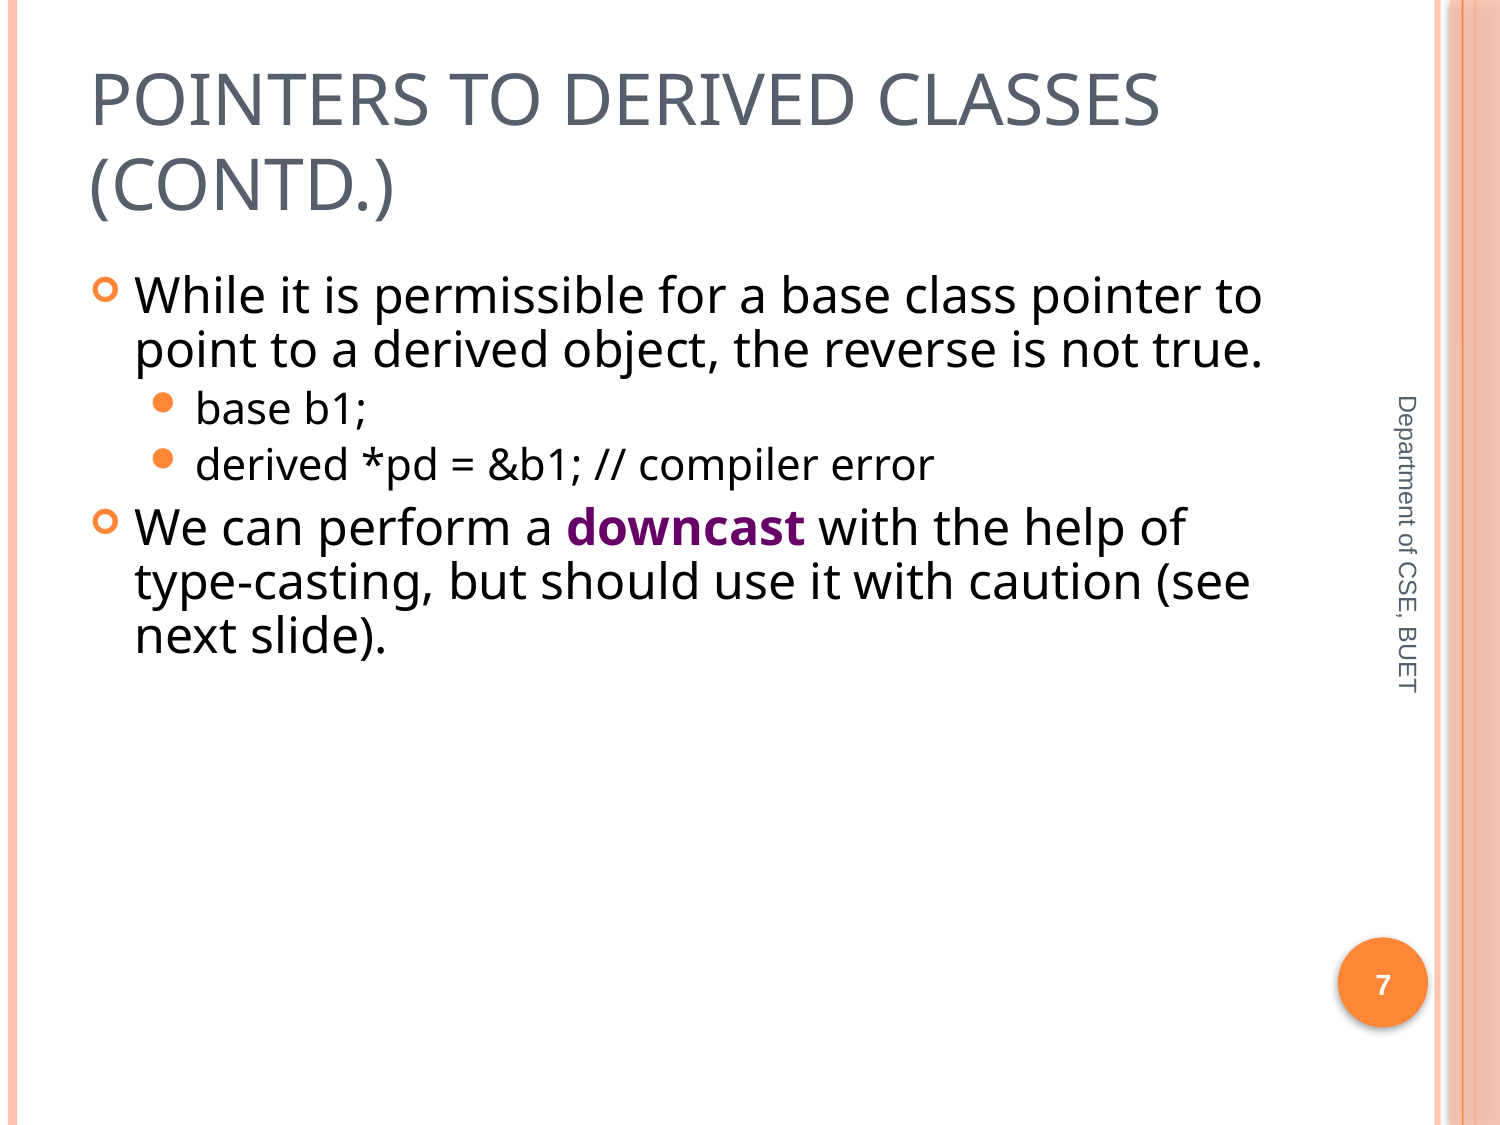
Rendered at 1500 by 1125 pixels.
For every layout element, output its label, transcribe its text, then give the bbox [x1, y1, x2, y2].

list While it is permissible for a base class pointer to point to a derived object, the reverse is not true. base b1; derived *pd = &b1; // compiler error We can perform a downcast with the help of type-casting, but should use it with caution (see next slide). [75, 262, 1300, 1062]
title Pointers to Derived Classes (contd.) [75, 45, 1300, 233]
slide_number 7 [1333, 940, 1434, 1027]
footer Department of CSE, BUET [1379, 380, 1440, 906]
